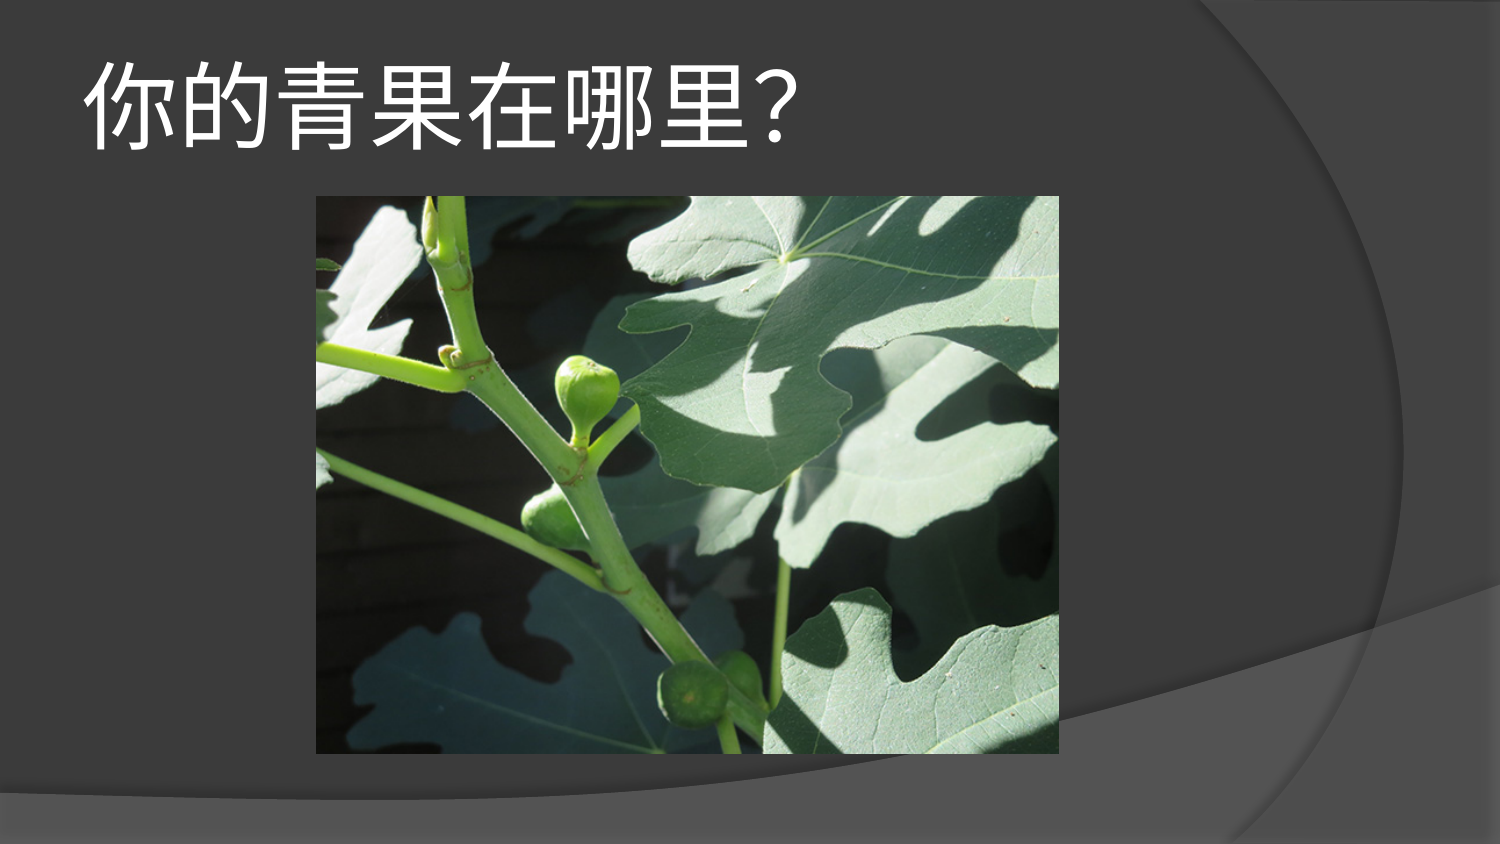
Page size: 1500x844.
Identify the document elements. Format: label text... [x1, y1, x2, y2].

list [316, 196, 1059, 754]
title 你的青果在哪里？ [75, 33, 1300, 175]
